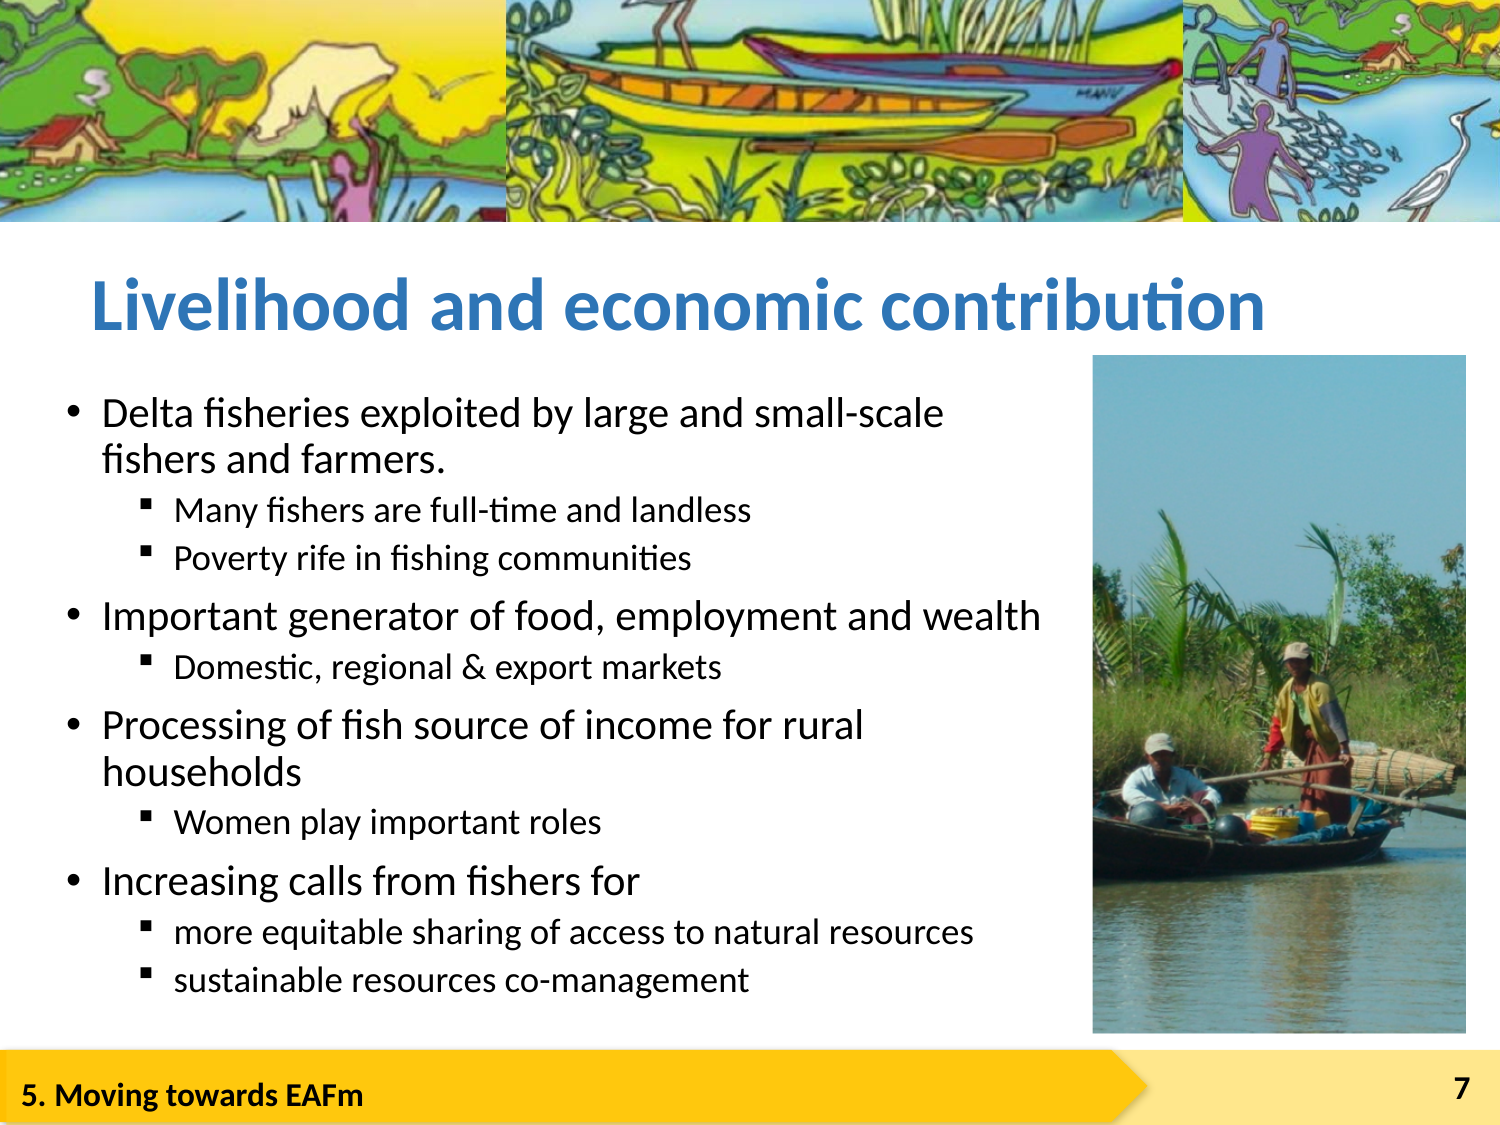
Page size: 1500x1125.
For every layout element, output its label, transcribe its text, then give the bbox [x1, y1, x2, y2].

title Livelihood and economic contribution [76, 244, 1397, 368]
list Delta fisheries exploited by large and small-scale fishers and farmers. Many fishers are full-time and landless Poverty rife in fishing communities Important generator of food, employment and wealth Domestic, regional & export markets Processing of fish source of income for rural households Women play important roles Increasing calls from fishers for more equitable sharing of access to natural resources sustainable resources co-management [51, 382, 1062, 1056]
slide_number 7 [1375, 1055, 1486, 1116]
picture [0, 0, 1500, 222]
picture [1092, 355, 1466, 1038]
